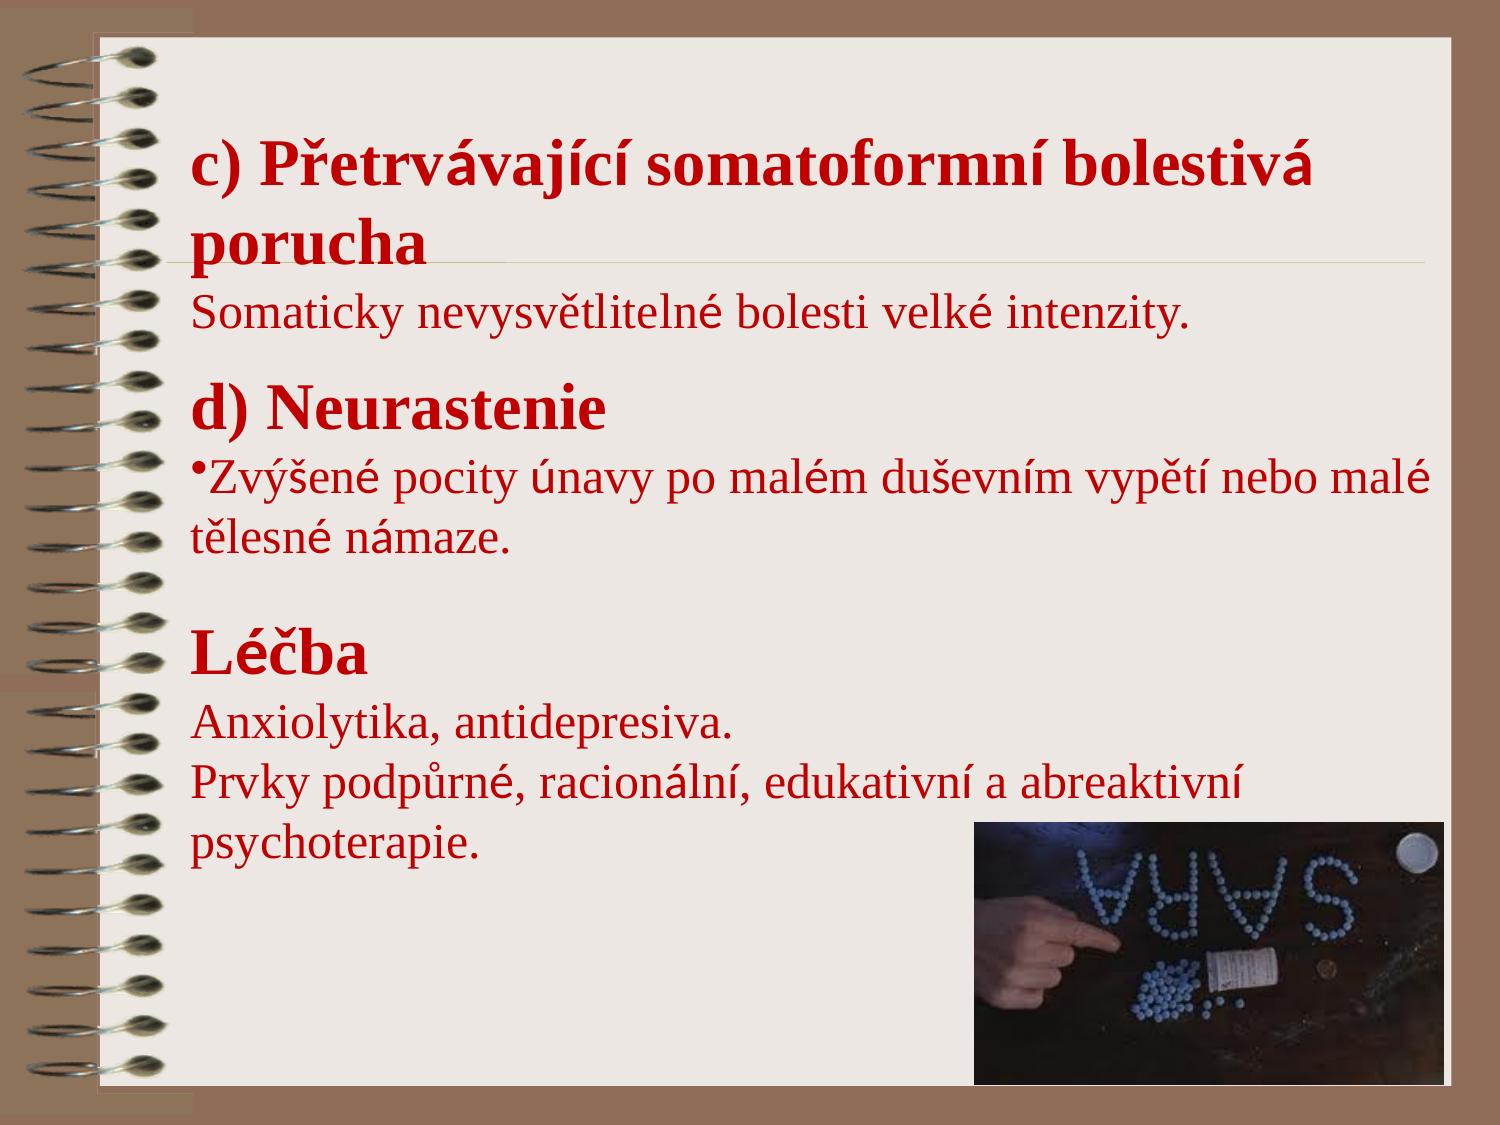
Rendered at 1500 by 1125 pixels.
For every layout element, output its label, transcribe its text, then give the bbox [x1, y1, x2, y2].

text_box c) Přetrvávající somatoformní bolestivá porucha Somaticky nevysvětlitelné bolesti velké intenzity. d) Neurastenie Zvýšené pocity únavy po malém duševním vypětí nebo malé tělesné námaze. Léčba Anxiolytika, antidepresiva. Prvky podpůrné, racionální, edukativní a abreaktivní psychoterapie. [175, 110, 1453, 876]
picture [0, 692, 194, 1115]
picture [974, 822, 1444, 1086]
picture [0, 8, 194, 674]
